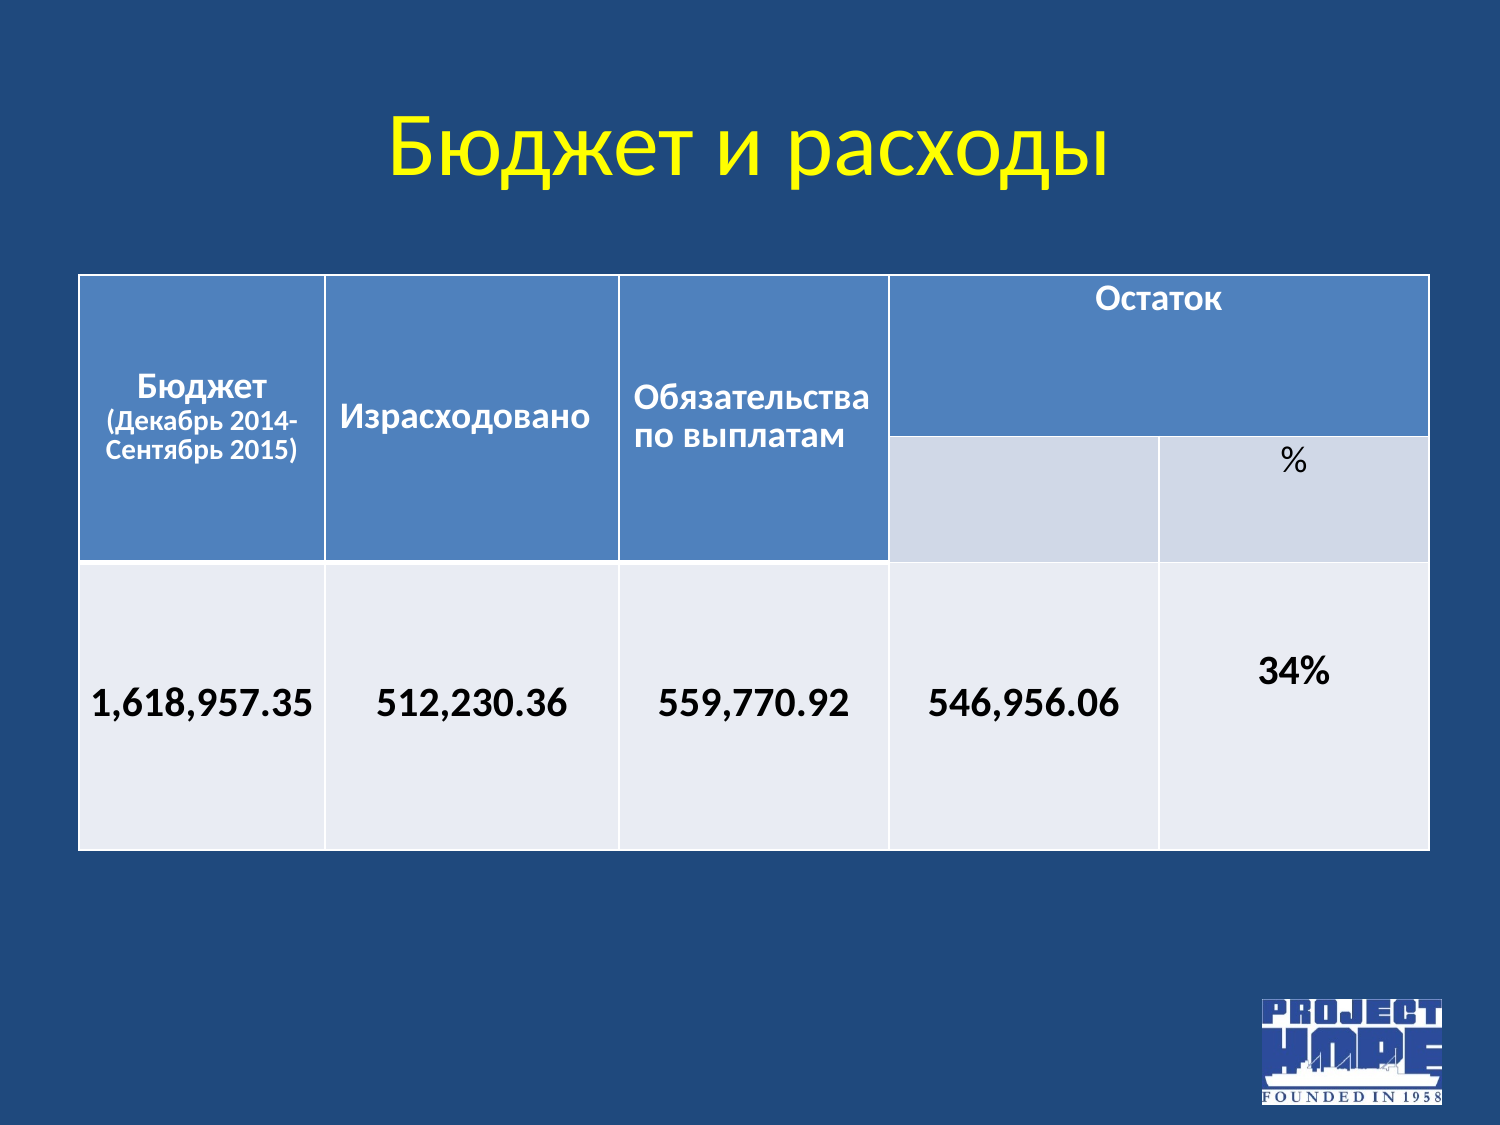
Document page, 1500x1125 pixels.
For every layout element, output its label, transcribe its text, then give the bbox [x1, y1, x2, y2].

table_cell % [1160, 437, 1428, 562]
title Бюджет и расходы [75, 45, 1425, 233]
picture [1262, 999, 1442, 1105]
table_header Израсходовано [326, 276, 618, 560]
table_cell 546,956.06 [890, 563, 1158, 849]
table_cell 512,230.36 [326, 565, 618, 849]
table_cell 1,618,957.35 [80, 565, 324, 849]
table_cell 34% [1160, 563, 1428, 849]
table_header Обязательства по выплатам [620, 276, 888, 560]
table_cell [890, 437, 1158, 562]
table_cell 559,770.92 [620, 565, 888, 849]
table_header Остаток [890, 276, 1428, 436]
table_header Бюджет (Декабрь 2014- Сентябрь 2015) [80, 276, 324, 560]
